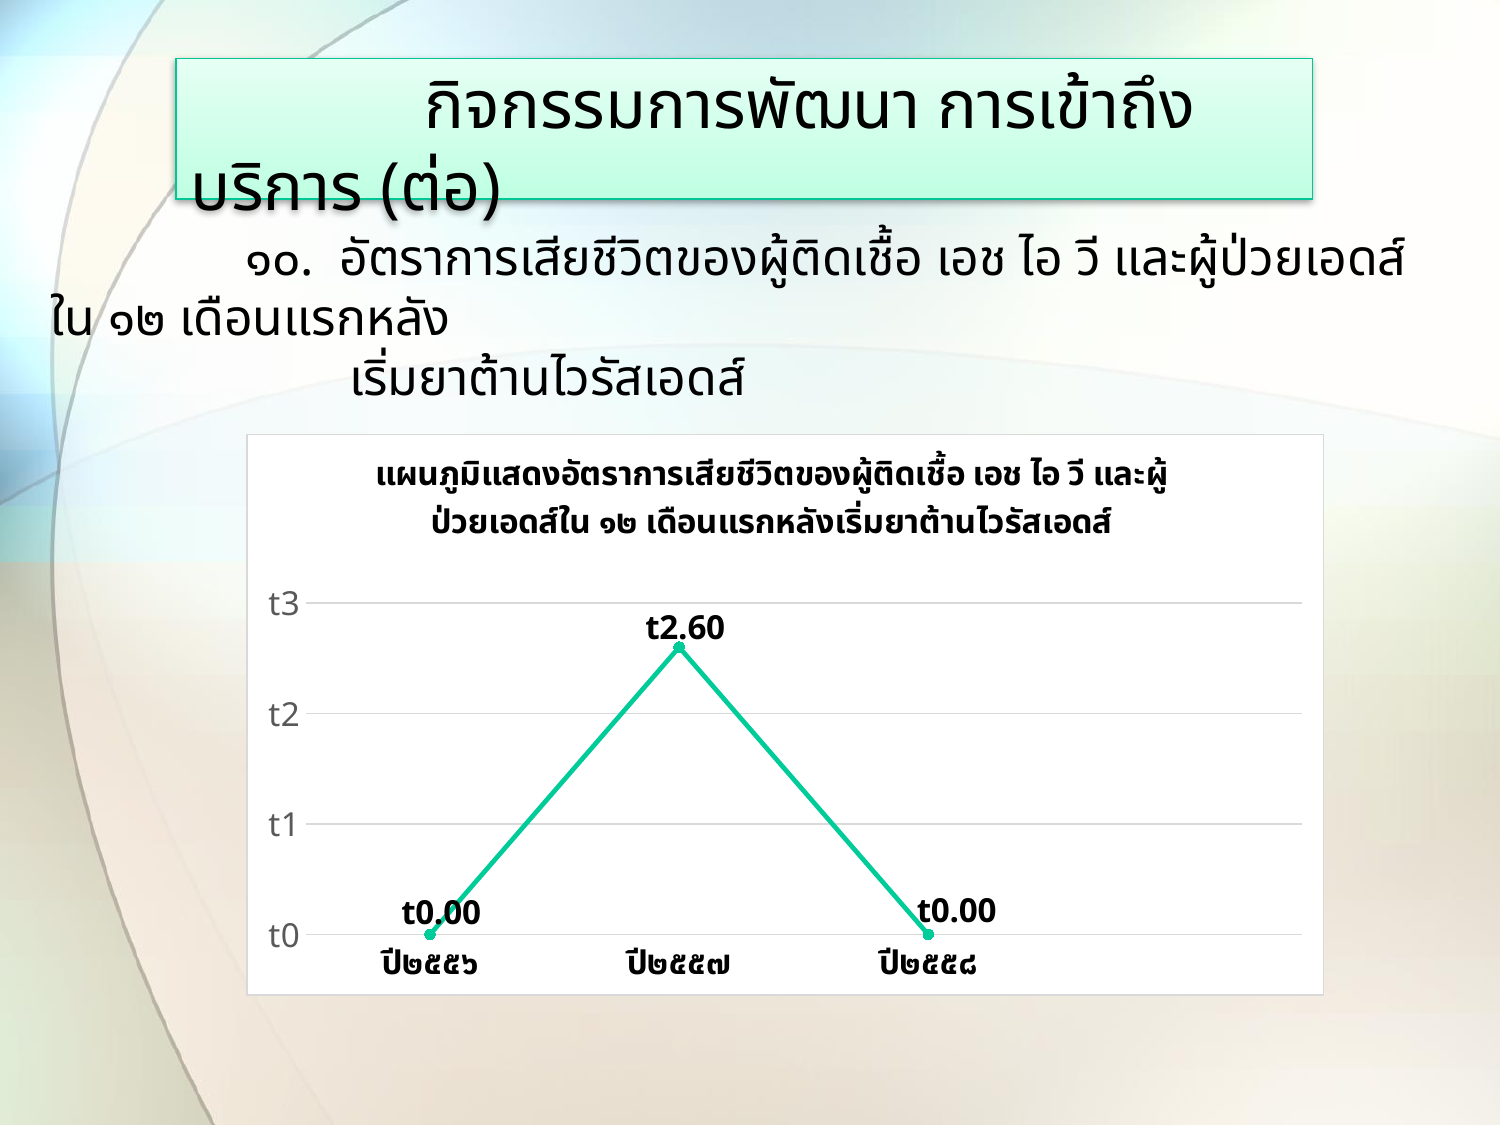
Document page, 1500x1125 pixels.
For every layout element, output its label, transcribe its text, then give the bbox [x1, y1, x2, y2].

picture [0, 0, 1500, 1125]
title กิจกรรมการพัฒนา การเข้าถึงบริการ (ต่อ) [175, 58, 1313, 200]
text_box ๑๐. อัตราการเสียชีวิตของผู้ติดเชื้อ เอช ไอ วี และผู้ป่วยเอดส์ใน ๑๒ เดือนแรกหลัง เริ่มยาต้านไวรัสเอดส์ [35, 218, 1454, 694]
chart [245, 433, 1325, 997]
